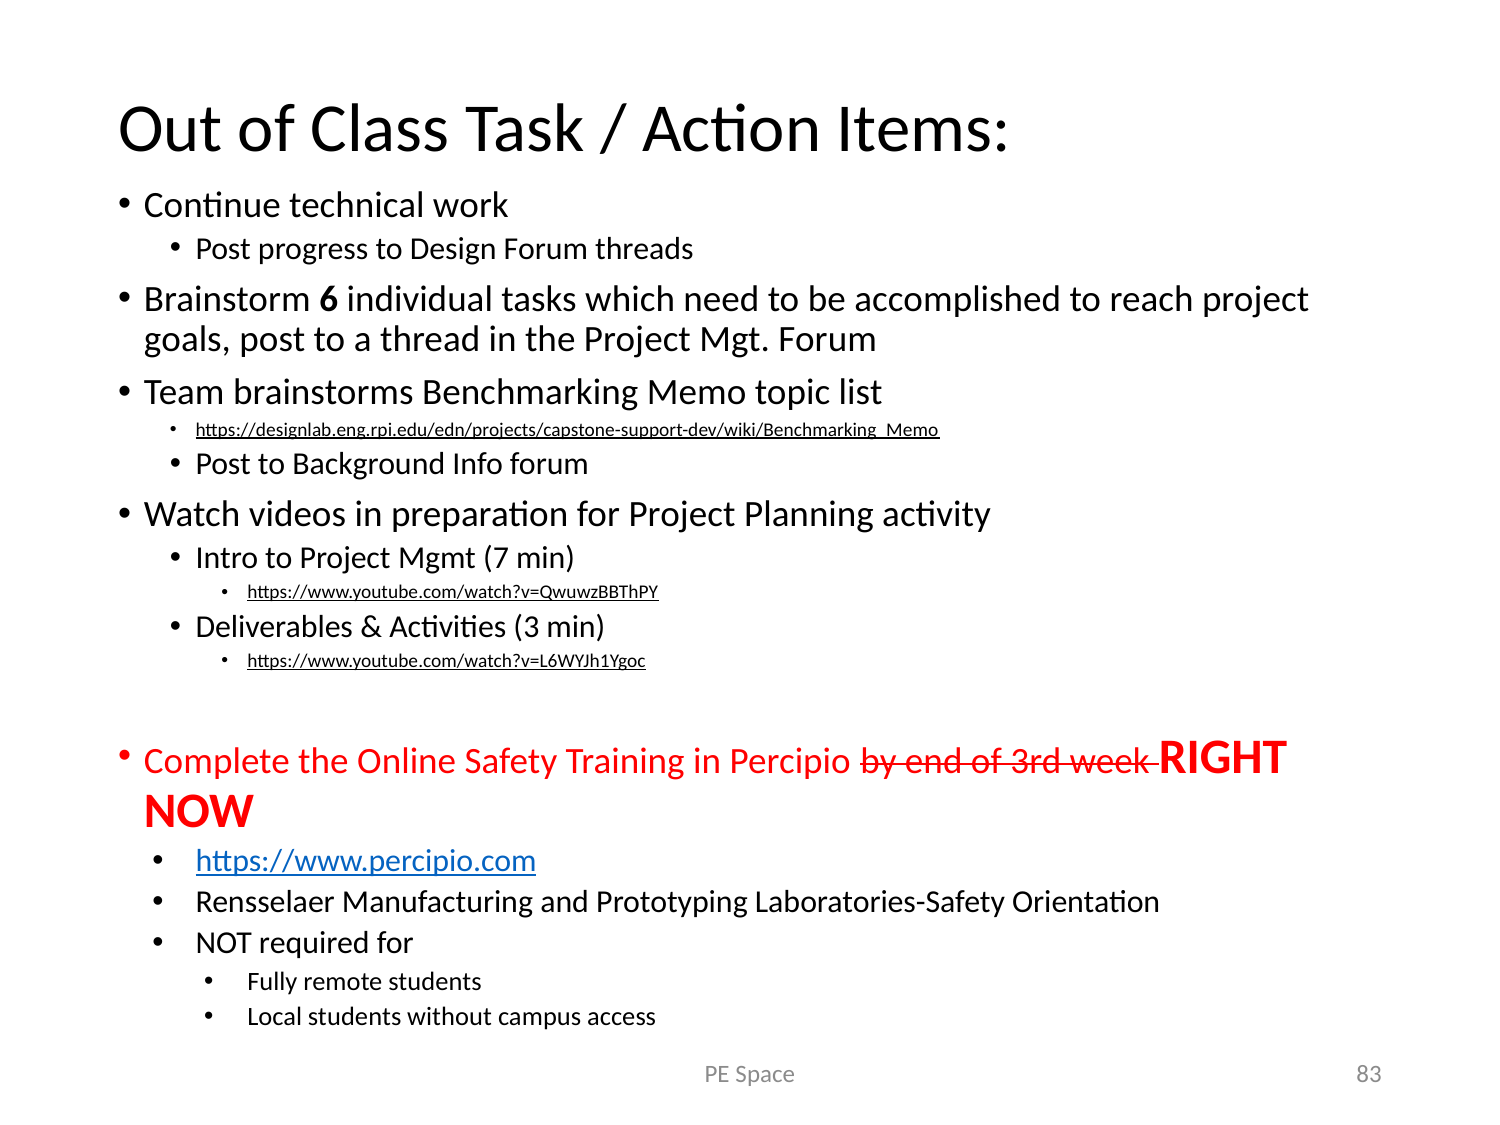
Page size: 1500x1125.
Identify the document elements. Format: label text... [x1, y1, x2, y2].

slide_number 83 [1059, 1042, 1397, 1103]
footer PE Space [496, 1042, 1004, 1103]
list Continue technical work Post progress to Design Forum threads Brainstorm 6 individual tasks which need to be accomplished to reach project goals, post to a thread in the Project Mgt. Forum Team brainstorms Benchmarking Memo topic list https://designlab.eng.rpi.edu/edn/projects/capstone-support-dev/wiki/Benchmarking_Memo Post to Background Info forum Watch videos in preparation for Project Planning activity Intro to Project Mgmt (7 min) https://www.youtube.com/watch?v=QwuwzBBThPY Deliverables & Activities (3 min) https://www.youtube.com/watch?v=L6WYJh1Ygoc Complete the Online Safety Training in Percipio by end of 3rd week RIGHT NOW https://www.percipio.com Rensselaer Manufacturing and Prototyping Laboratories-Safety Orientation NOT required for Fully remote students Local students without campus access [103, 177, 1397, 1043]
title Out of Class Task / Action Items: [103, 20, 1397, 177]
